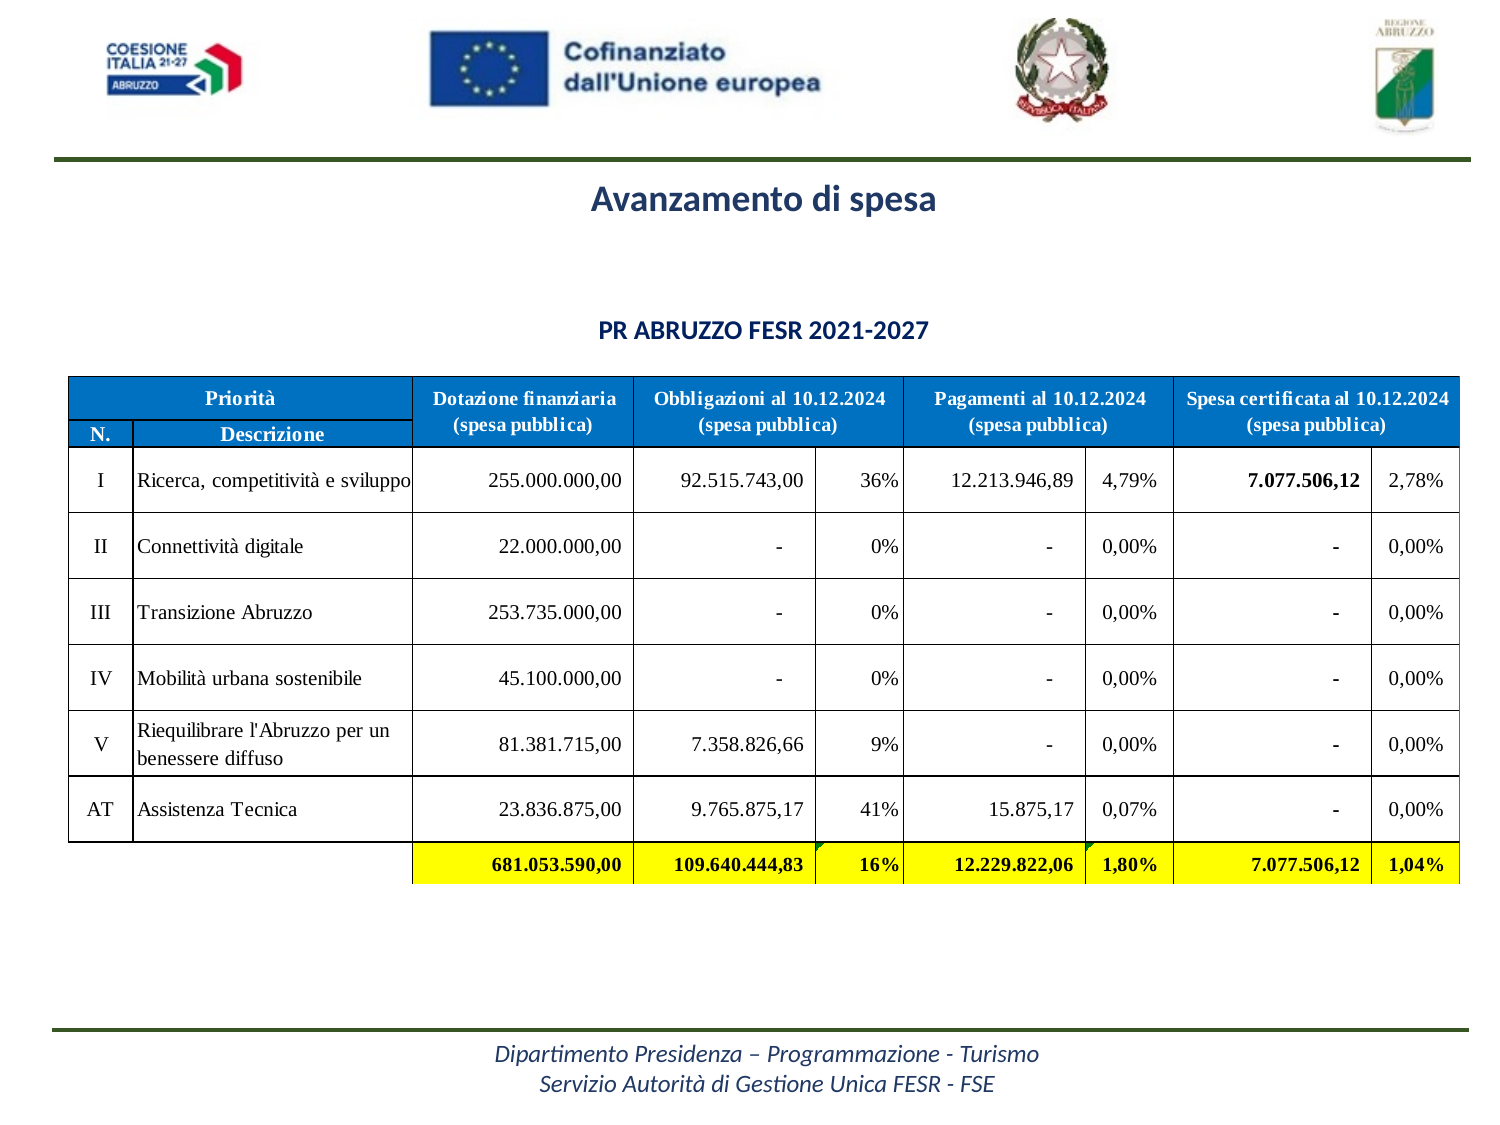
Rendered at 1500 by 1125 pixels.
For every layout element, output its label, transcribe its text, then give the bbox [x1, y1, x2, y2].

picture [82, 18, 1439, 137]
text_box Avanzamento di spesa [58, 166, 1470, 227]
picture [67, 308, 1461, 885]
